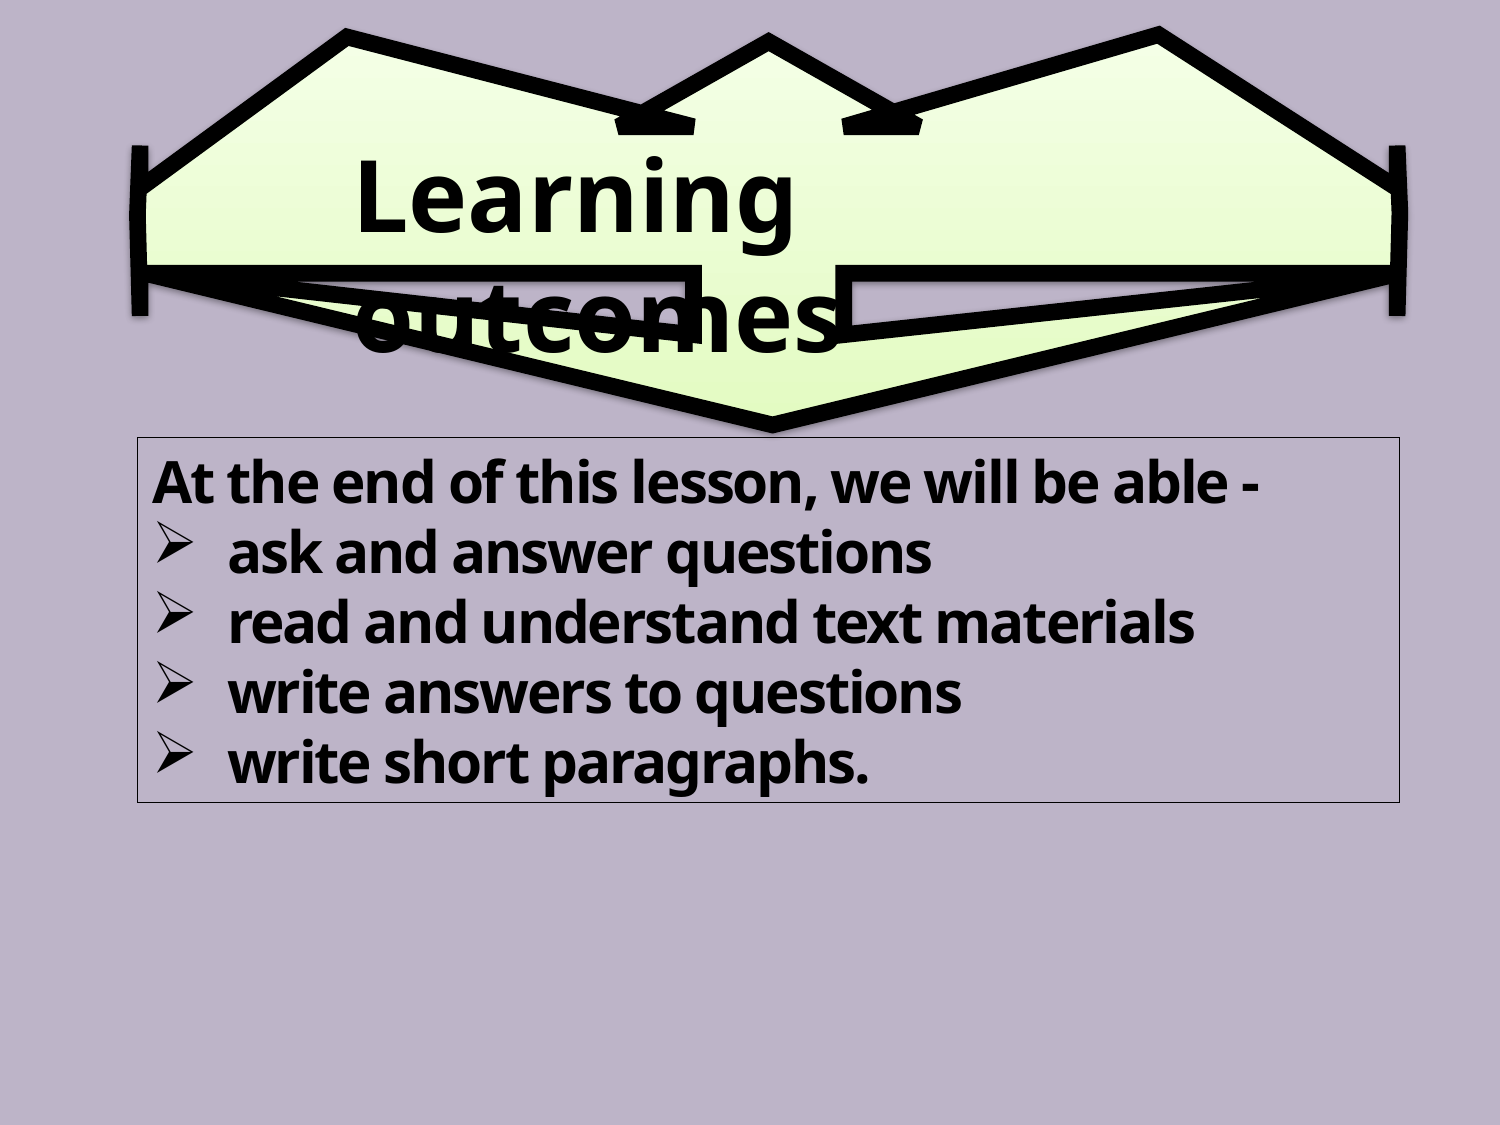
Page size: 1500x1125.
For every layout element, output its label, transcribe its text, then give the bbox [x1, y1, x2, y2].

text_box [136, 33, 1299, 321]
text_box At the end of this lesson, we will be able - ask and answer questions read and understand text materials write answers to questions write short paragraphs. [137, 437, 1400, 803]
text_box [583, 380, 962, 426]
text_box [1313, 133, 1401, 316]
text_box Learning outcomes [337, 124, 1313, 380]
